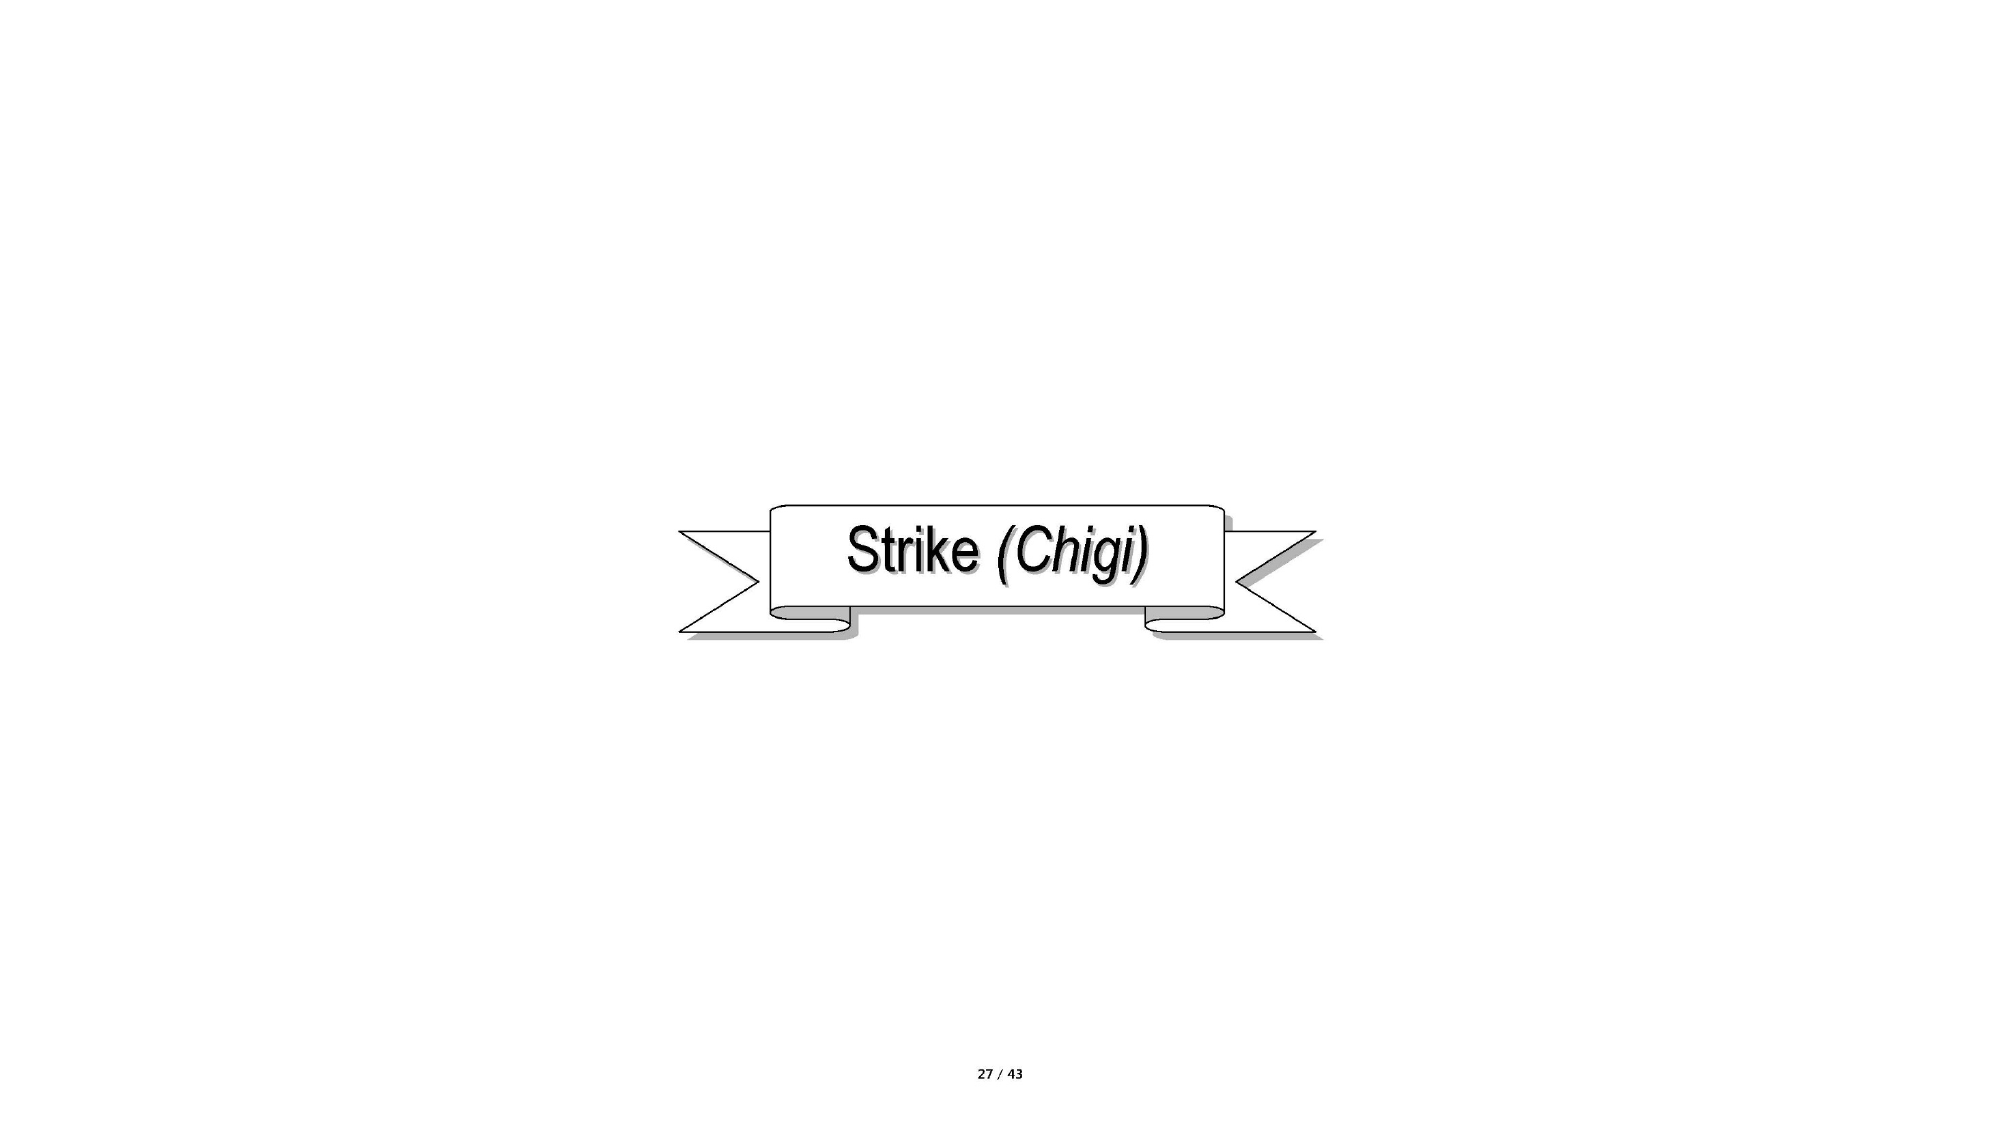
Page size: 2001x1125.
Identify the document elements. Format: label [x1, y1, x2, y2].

picture [602, 0, 1398, 1125]
